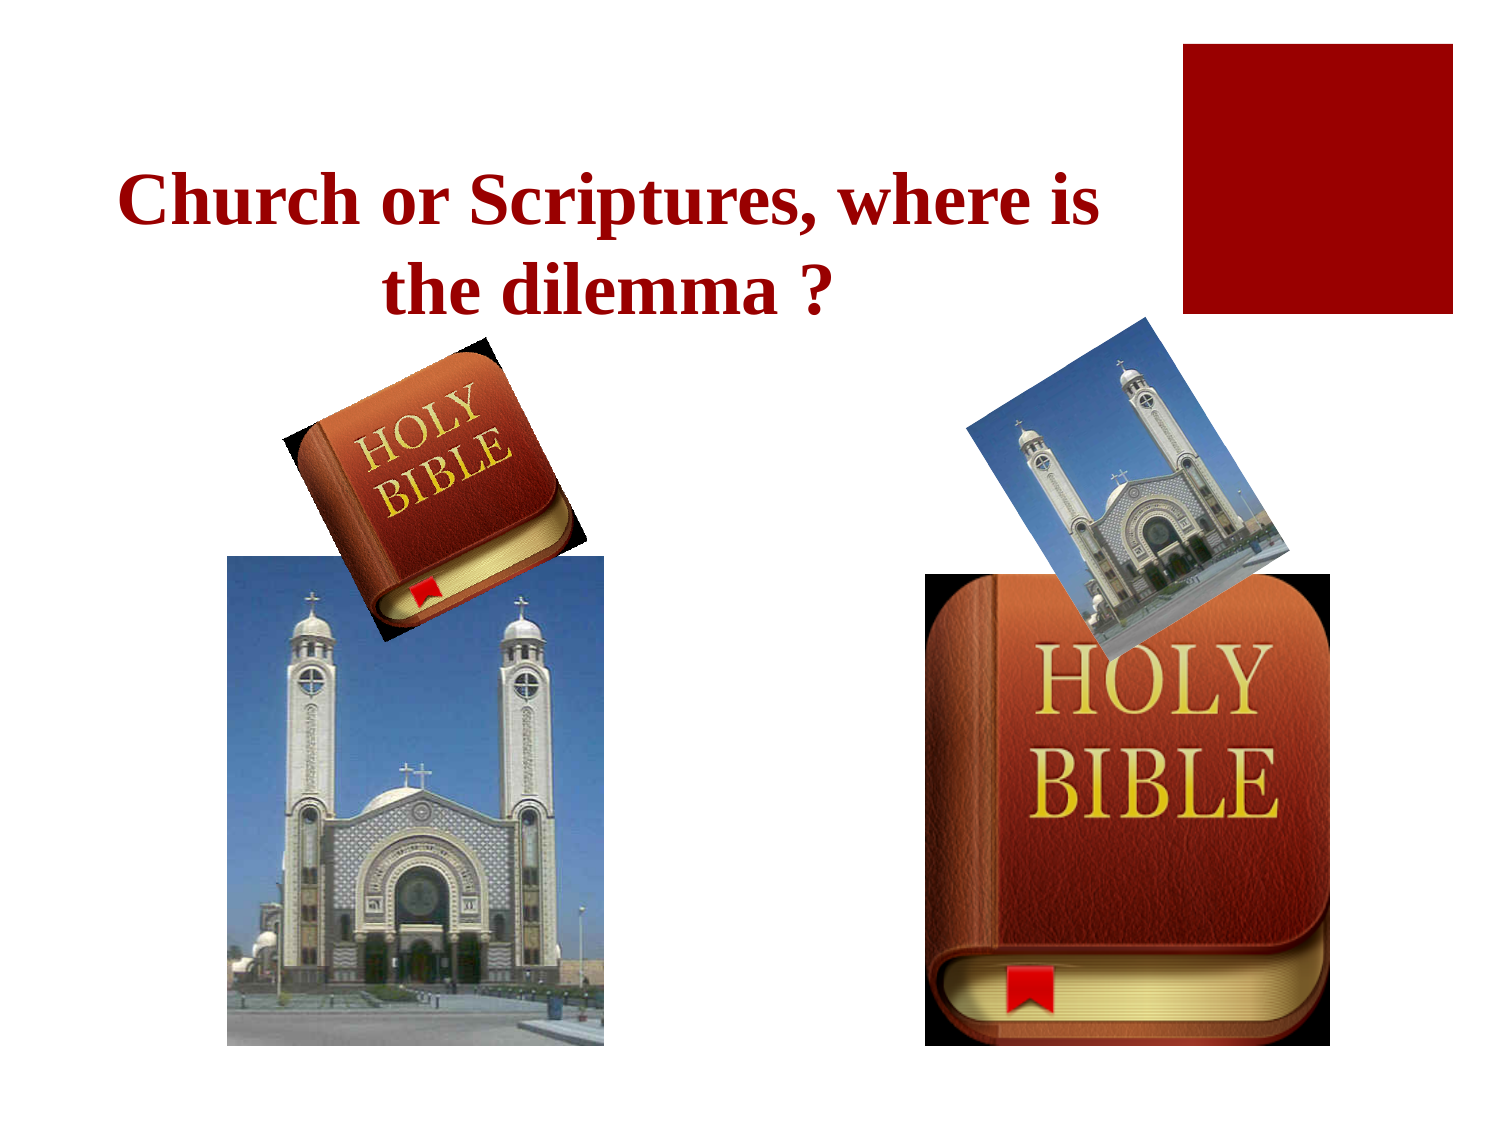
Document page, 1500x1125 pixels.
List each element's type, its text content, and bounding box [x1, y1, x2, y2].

picture [924, 318, 1331, 1046]
picture [226, 337, 604, 1046]
title Church or Scriptures, where is the dilemma ? [75, 149, 1143, 338]
